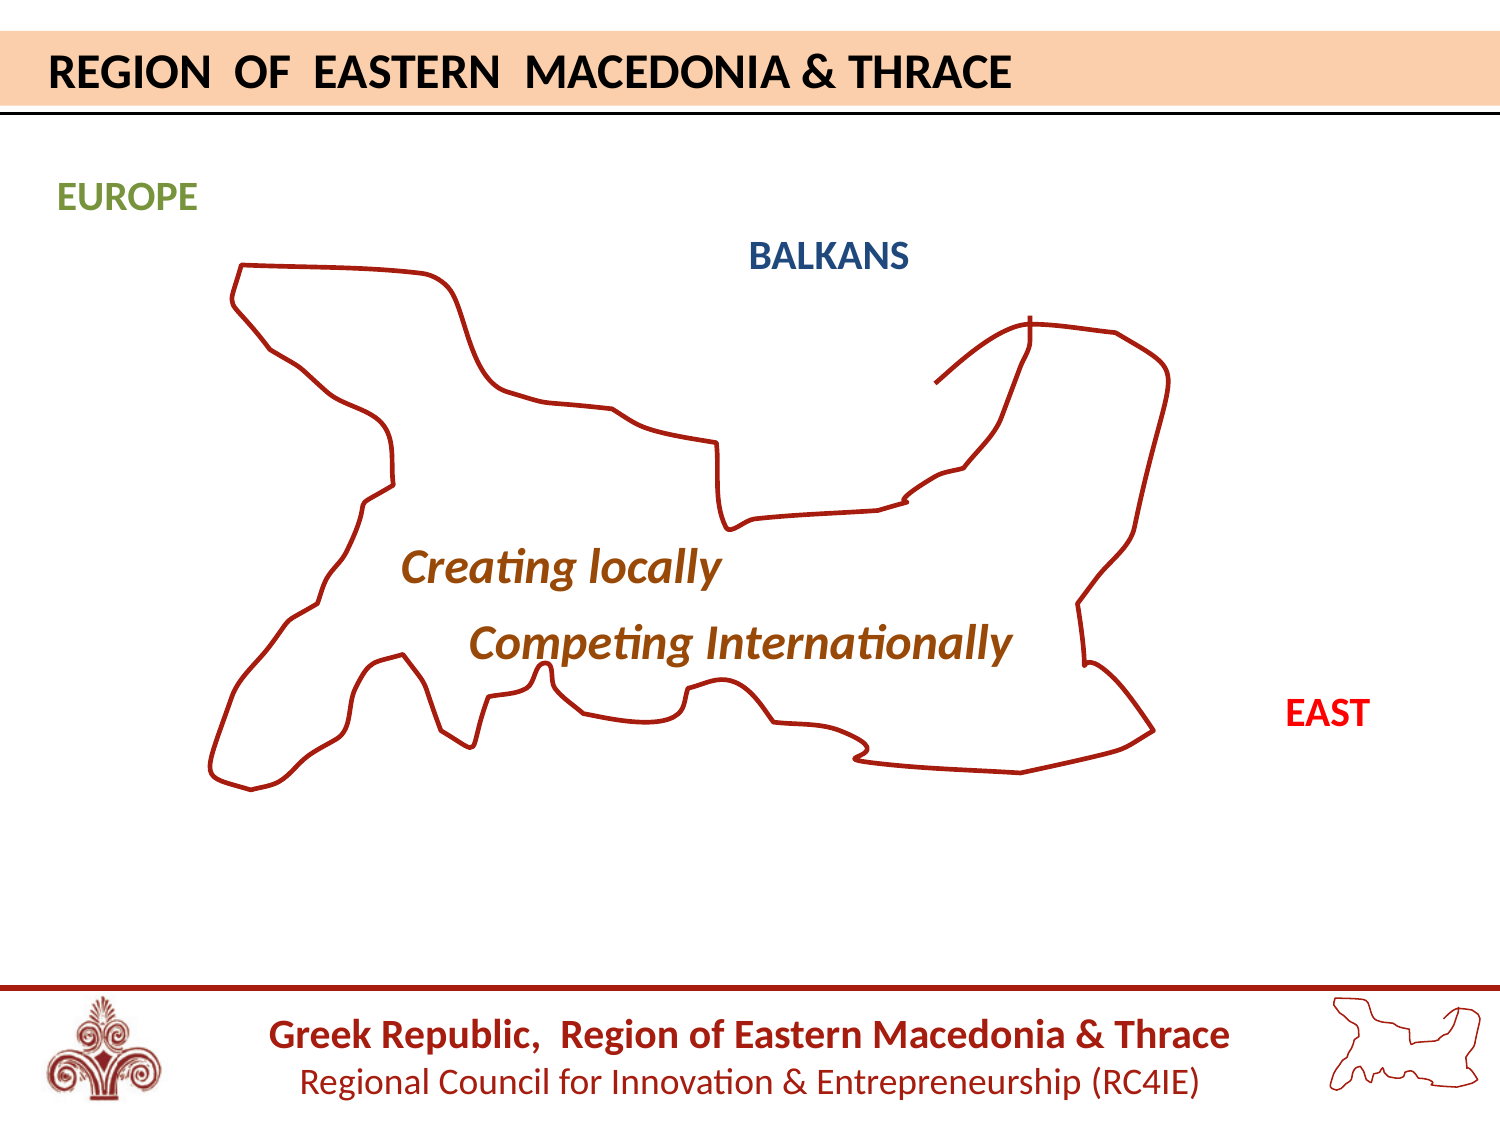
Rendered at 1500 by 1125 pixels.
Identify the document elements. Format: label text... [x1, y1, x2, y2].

text_box [209, 264, 1170, 791]
text_box EUROPE [42, 160, 214, 226]
text_box REGION OF EASTERN MACEDONIA & THRACE [0, 30, 1500, 106]
picture [40, 989, 175, 1114]
text_box EAST [1270, 677, 1386, 743]
text_box BALKANS [733, 220, 925, 285]
text_box [1329, 997, 1481, 1091]
text_box Greek Republic, Region of Eastern Macedonia & Thrace Regional Council for Innovation & Entrepreneurship (RC4IE) [181, 999, 1341, 1110]
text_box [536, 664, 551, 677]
